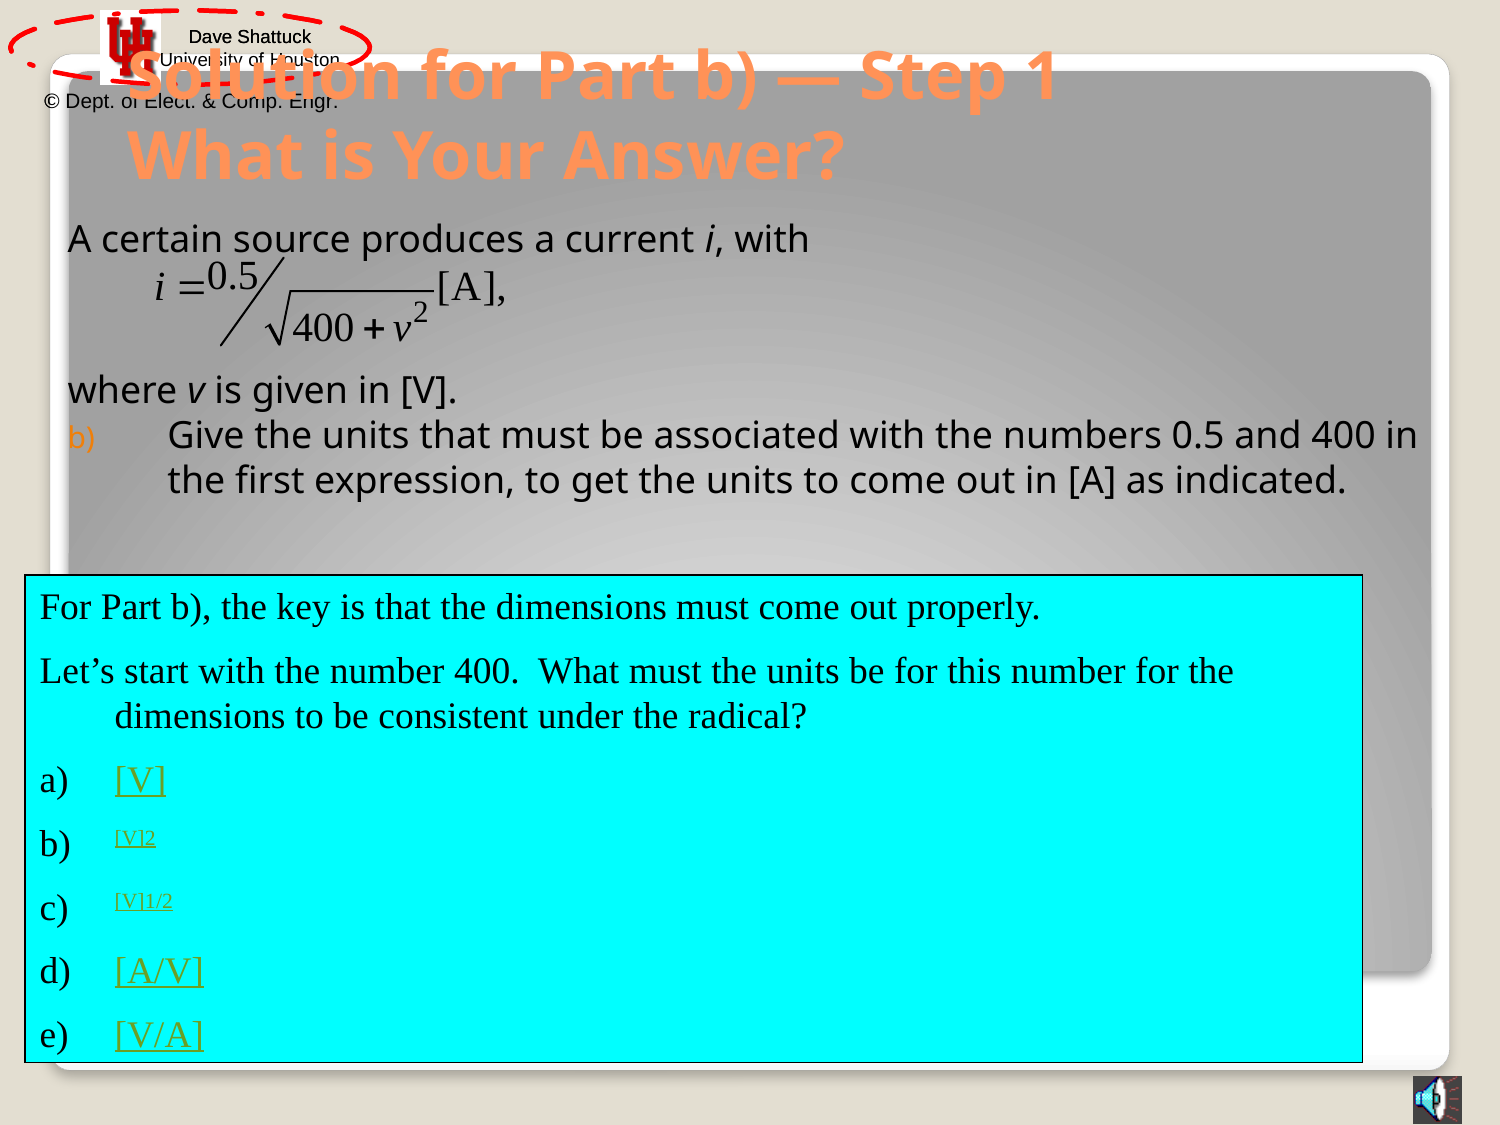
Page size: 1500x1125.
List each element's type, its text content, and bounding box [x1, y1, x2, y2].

picture [1412, 1074, 1463, 1125]
text_box For Part b), the key is that the dimensions must come out properly. Let’s start with the number 400. What must the units be for this number for the dimensions to be consistent under the radical? [V] [V]2 [V]1/2 [A/V] [V/A] [24, 574, 1363, 1063]
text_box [149, 249, 513, 355]
list A certain source produces a current i, with where v is given in [V]. Give the units that must be associated with the numbers 0.5 and 400 in the first expression, to get the units to come out in [A] as indicated. [37, 200, 1463, 525]
title Solution for Part b) — Step 1 What is Your Answer? [112, 50, 1388, 200]
